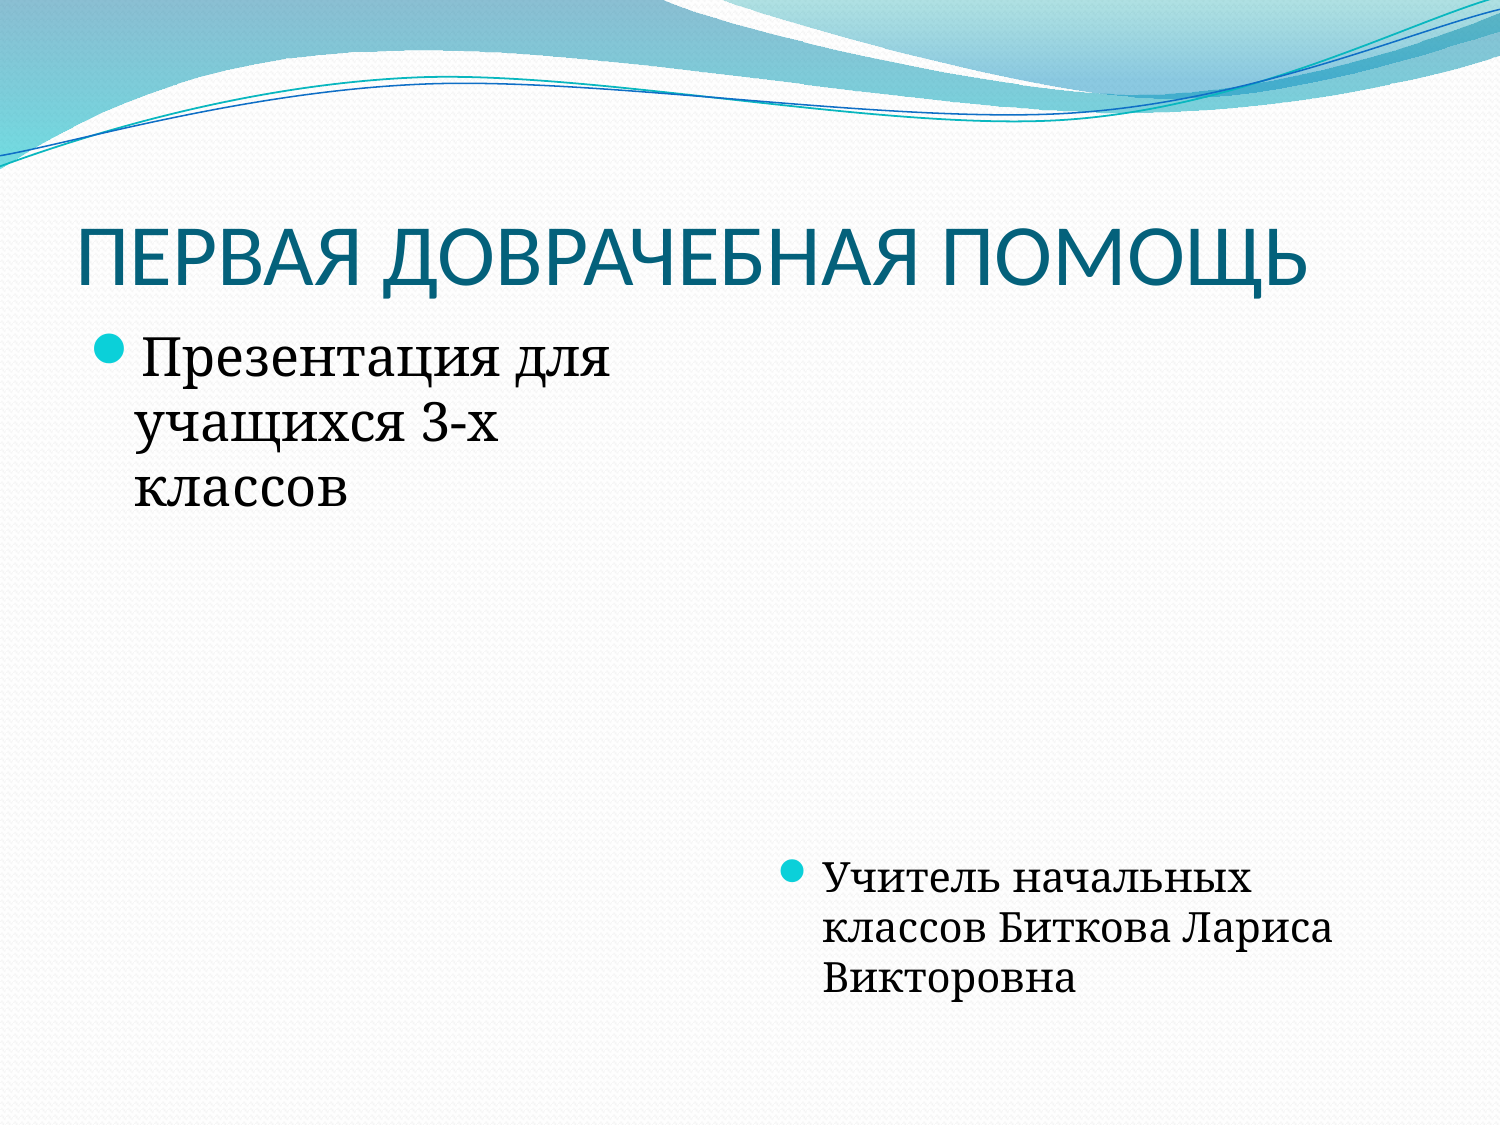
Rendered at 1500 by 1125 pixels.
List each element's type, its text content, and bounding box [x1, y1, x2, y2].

list Учитель начальных классов Биткова Лариса Викторовна [762, 314, 1425, 1043]
list Презентация для учащихся 3-х классов [75, 314, 738, 1043]
title ПЕРВАЯ ДОВРАЧЕБНАЯ ПОМОЩЬ [75, 115, 1425, 303]
